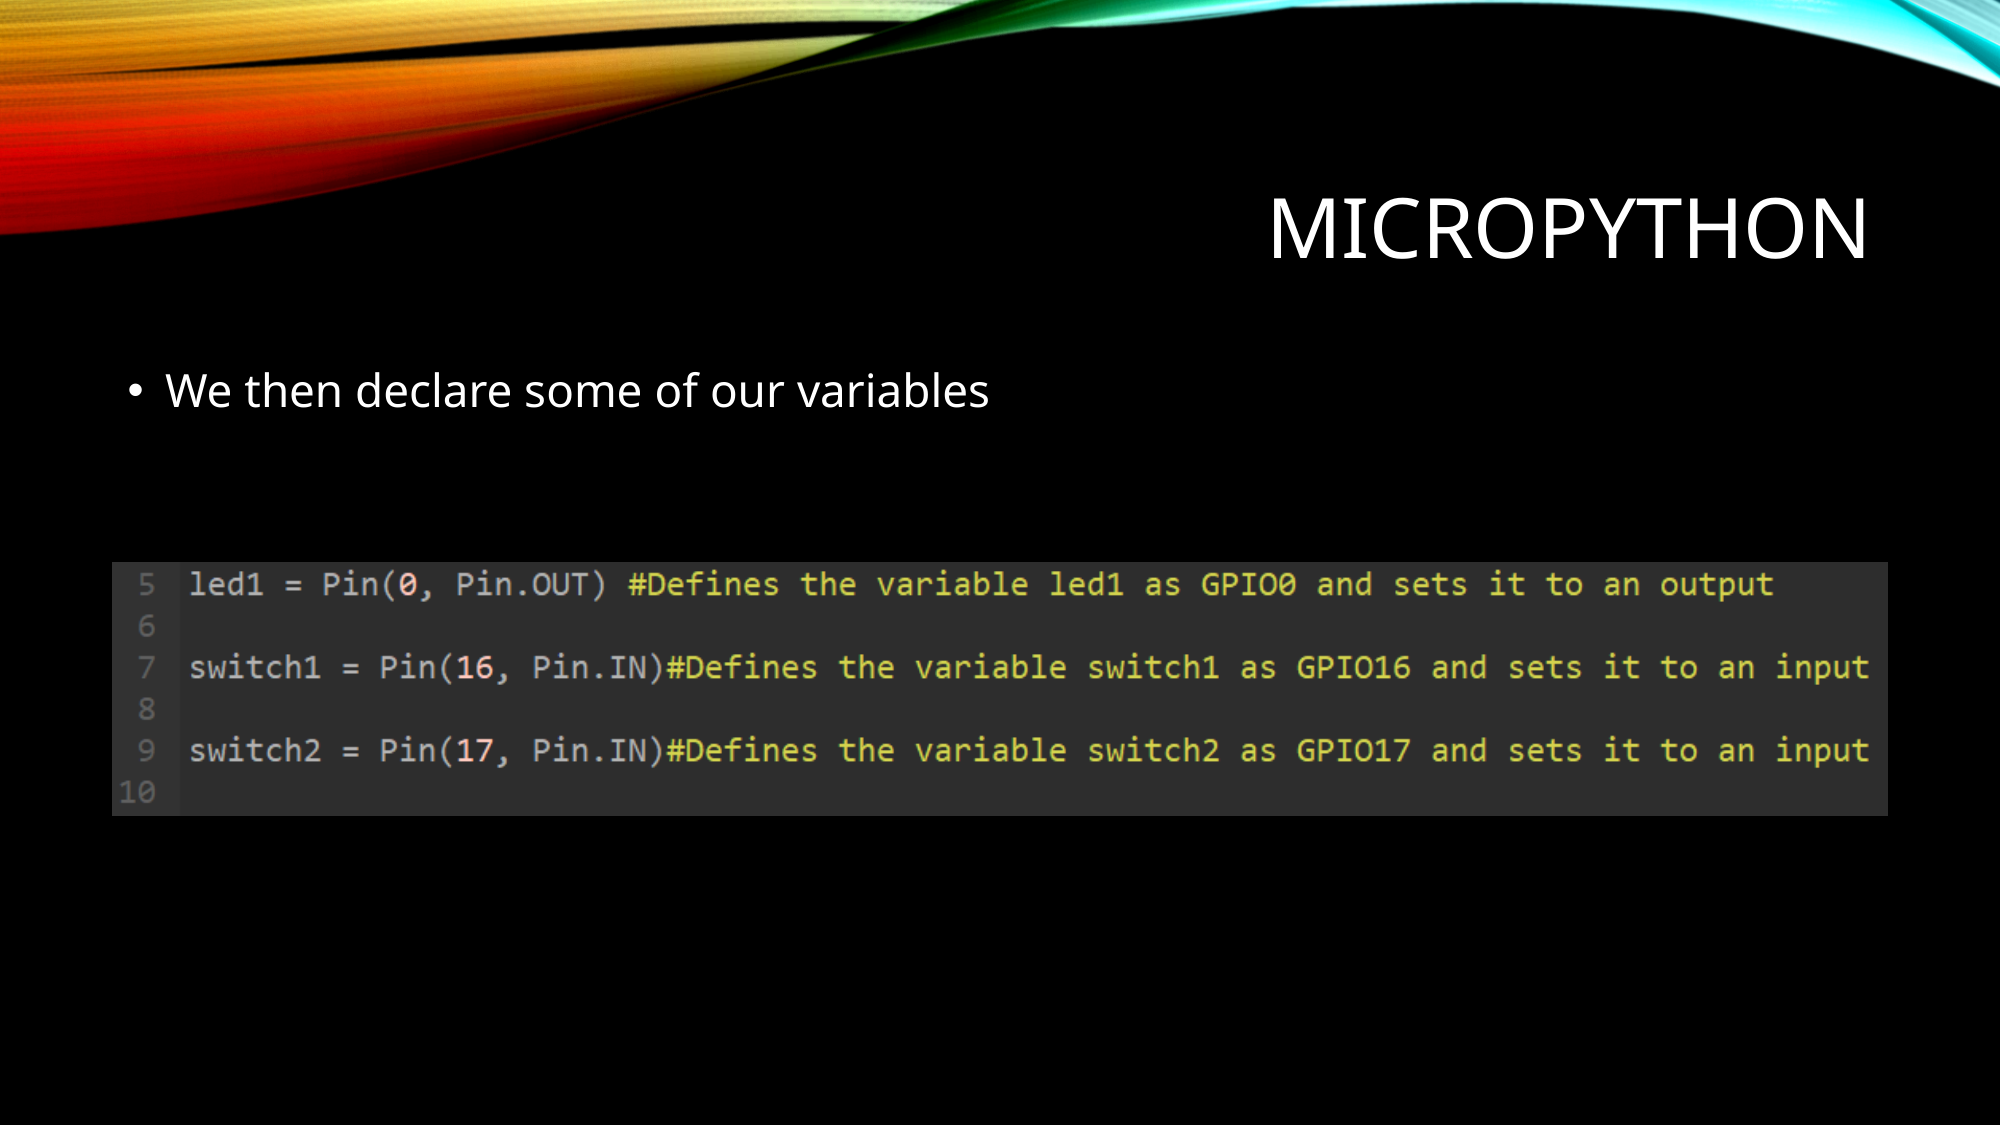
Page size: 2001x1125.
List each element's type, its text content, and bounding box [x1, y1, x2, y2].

title microPython [474, 125, 1888, 338]
picture [112, 562, 1888, 816]
list We then declare some of our variables [112, 360, 1888, 562]
picture [0, 0, 2000, 237]
